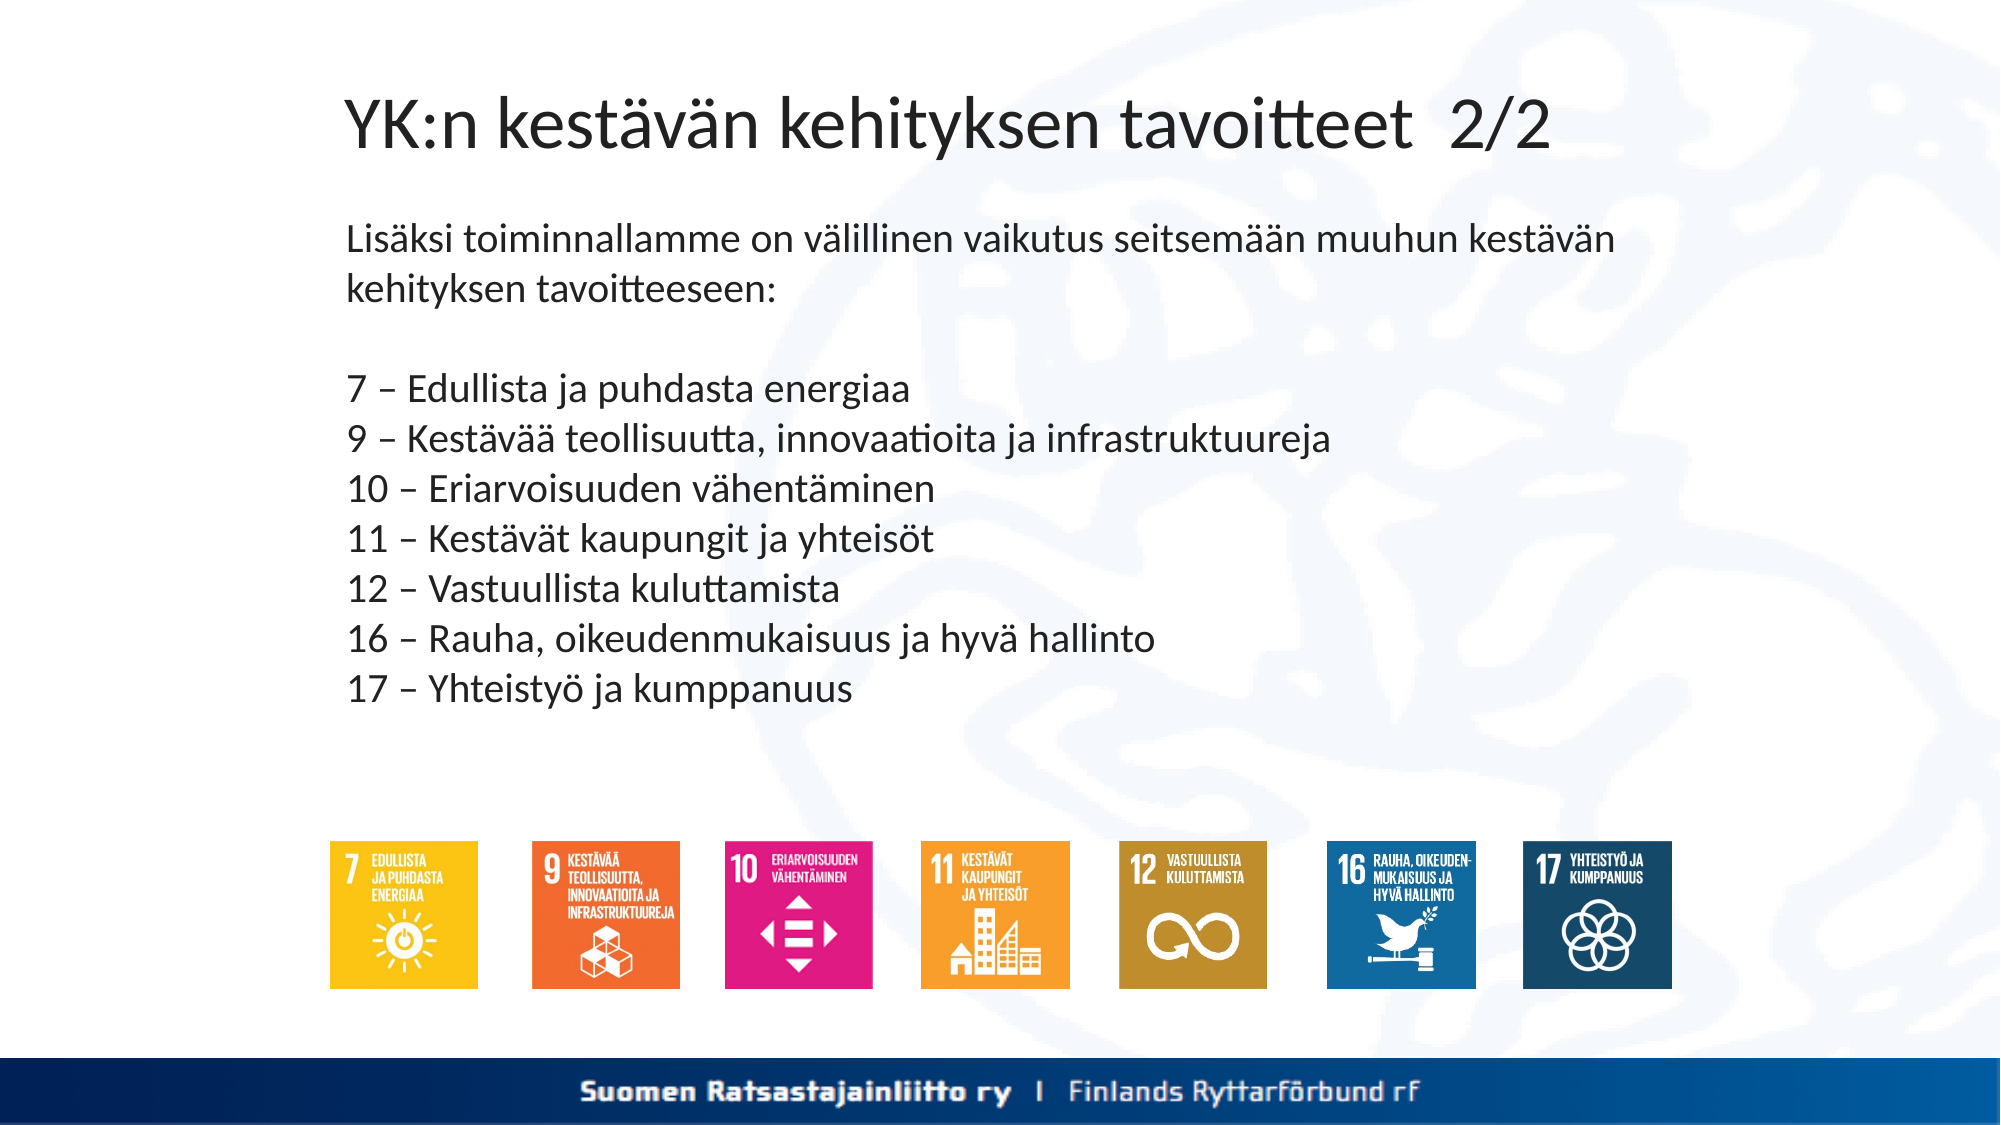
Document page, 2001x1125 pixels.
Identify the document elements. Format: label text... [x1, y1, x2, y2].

text_box YK:n kestävän kehityksen tavoitteet 2/2 [330, 66, 1672, 217]
picture [329, 841, 478, 989]
picture [0, 0, 2001, 1125]
picture [532, 841, 680, 989]
text_box Lisäksi toiminnallamme on välillinen vaikutus seitsemään muuhun kestävän kehityksen tavoitteeseen: 7 – Edullista ja puhdasta energiaa 9 – Kestävää teollisuutta, innovaatioita ja infrastruktuureja 10 – Eriarvoisuuden vähentäminen 11 – Kestävät kaupungit ja yhteisöt 12 – Vastuullista kuluttamista 16 – Rauha, oikeudenmukaisuus ja hyvä hallinto 17 – Yhteistyö ja kumppanuus [331, 217, 1672, 908]
